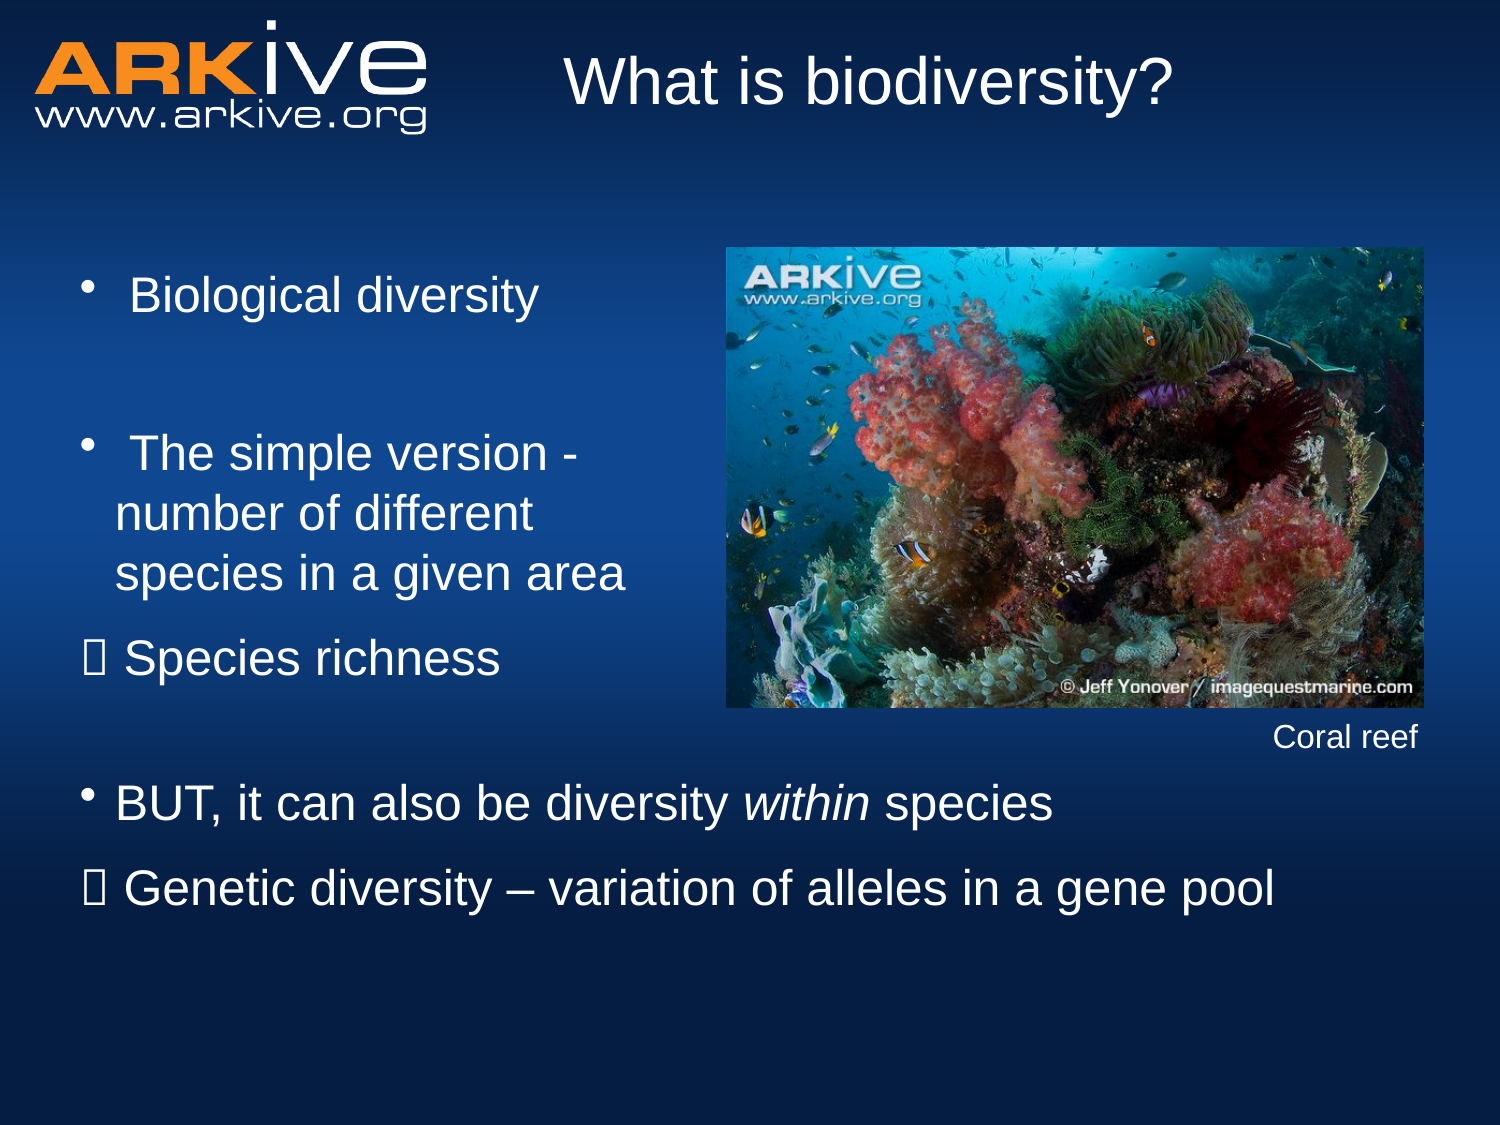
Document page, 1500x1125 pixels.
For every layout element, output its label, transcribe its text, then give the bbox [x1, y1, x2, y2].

text_box Biological diversity The simple version - number of different species in a given area  Species richness [64, 255, 703, 763]
text_box BUT, it can also be diversity within species  Genetic diversity – variation of alleles in a gene pool [64, 763, 1459, 1008]
picture [0, 0, 1500, 1125]
text_box What is biodiversity? [549, 30, 1471, 126]
text_box Coral reef [1257, 708, 1459, 763]
